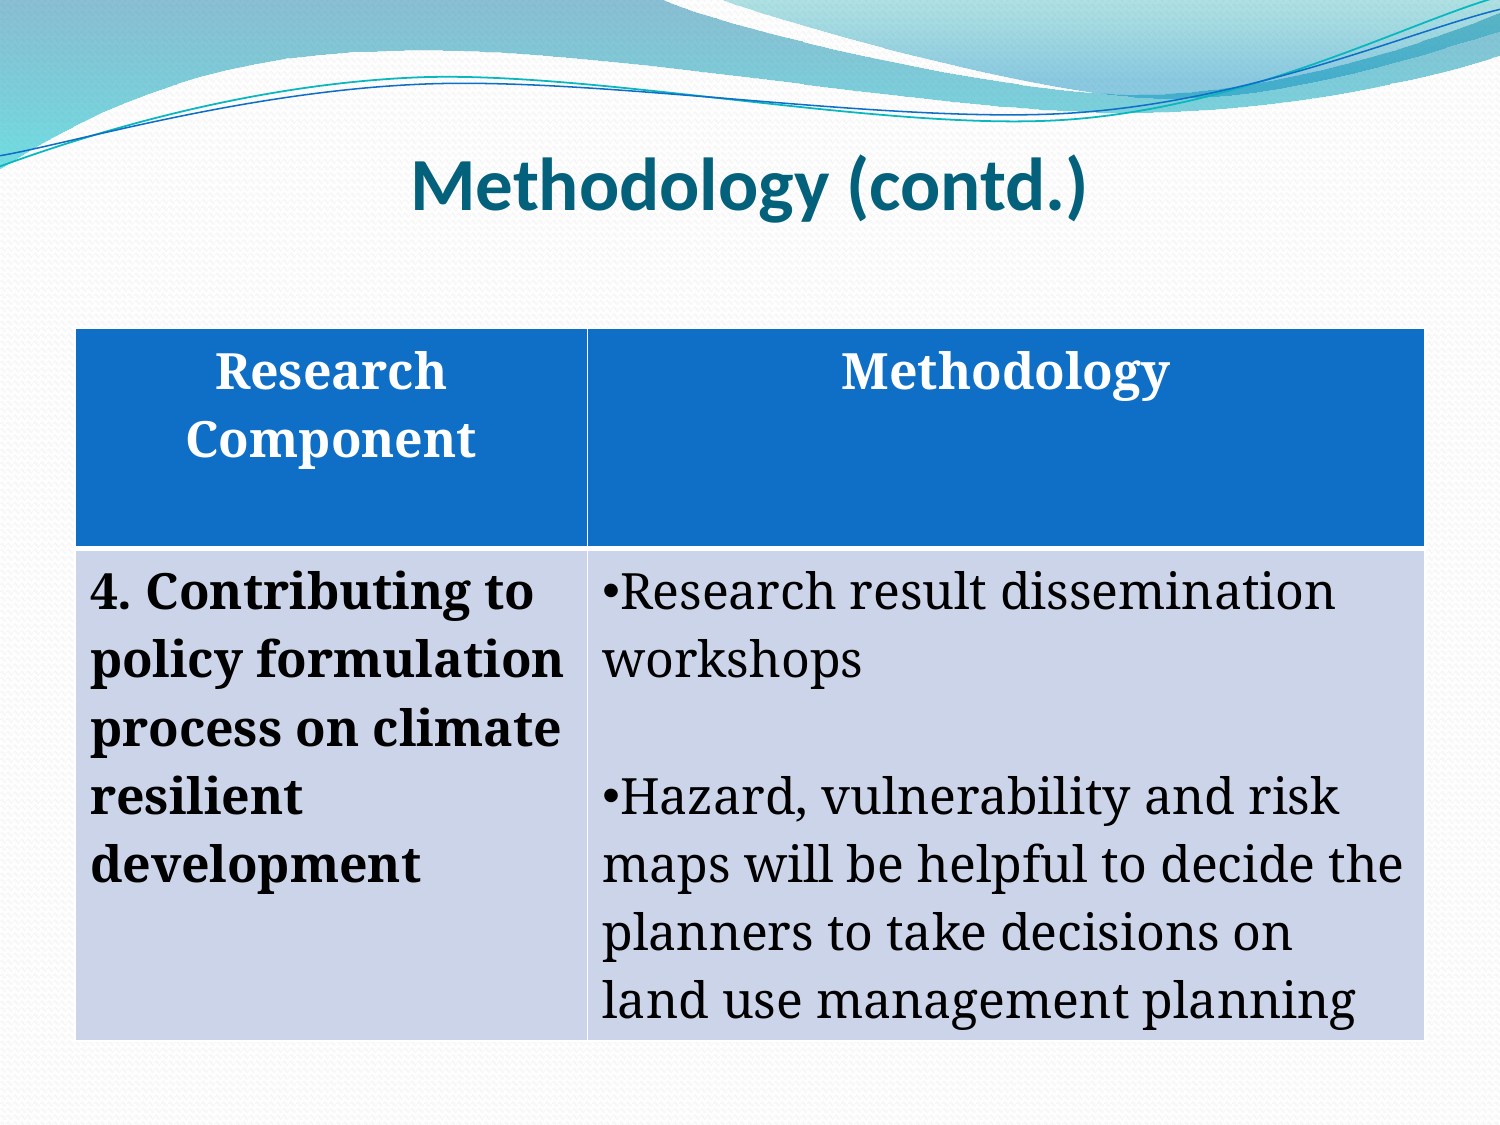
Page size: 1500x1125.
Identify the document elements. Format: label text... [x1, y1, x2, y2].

title Methodology (contd.) [75, 115, 1425, 225]
table_header Research Component [76, 329, 587, 546]
table_header Methodology [588, 329, 1424, 546]
table_cell Research result dissemination workshops Hazard, vulnerability and risk maps will be helpful to decide the planners to take decisions on land use management planning [588, 551, 1424, 1040]
table_cell 4. Contributing to policy formulation process on climate resilient development [76, 551, 587, 1040]
